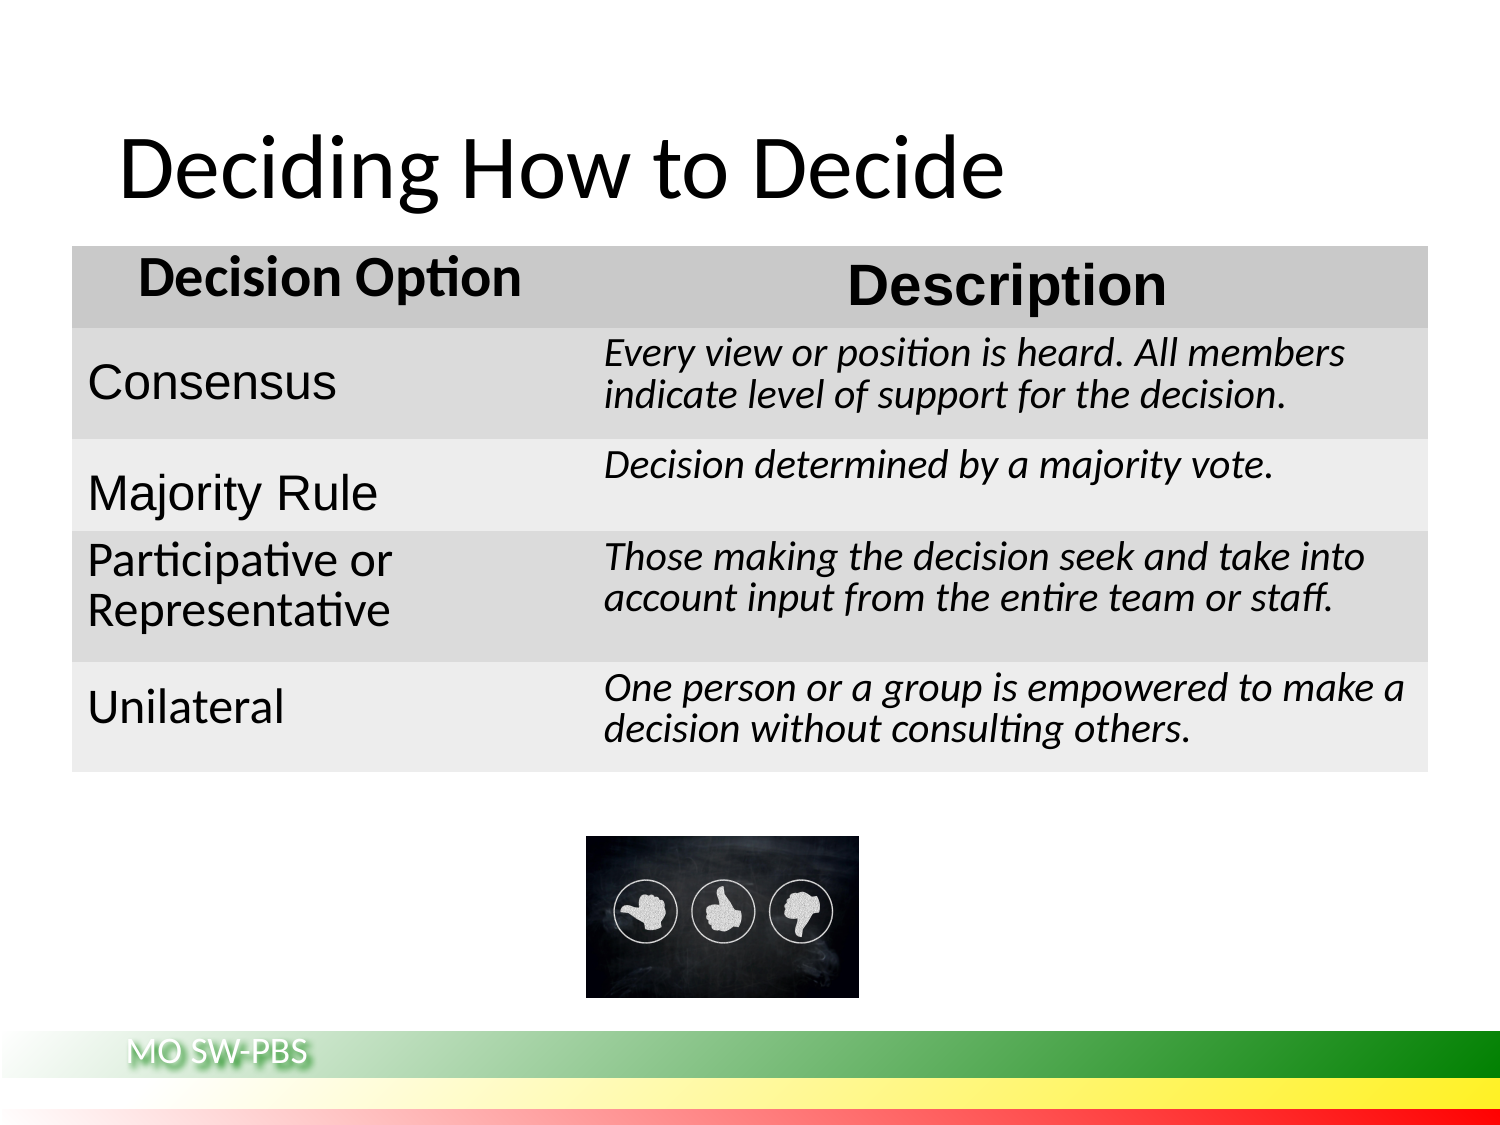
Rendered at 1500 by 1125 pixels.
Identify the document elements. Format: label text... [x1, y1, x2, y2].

title Deciding How to Decide [103, 59, 1397, 246]
table_cell One person or a group is empowered to make a decision without consulting others. [589, 662, 1428, 772]
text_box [1, 1018, 1500, 1125]
table_cell Majority Rule [72, 439, 589, 531]
table_cell Participative or Representative [72, 531, 589, 662]
table_cell Every view or position is heard. All members indicate level of support for the decision. [589, 328, 1428, 439]
table_cell Decision determined by a majority vote. [589, 439, 1428, 531]
table_header Decision Option [72, 246, 589, 328]
table_header Description [589, 246, 1428, 328]
table_cell Those making the decision seek and take into account input from the entire team or staff. [589, 531, 1428, 662]
picture [585, 835, 859, 999]
table_cell Unilateral [72, 662, 589, 772]
table_cell Consensus [72, 328, 589, 439]
